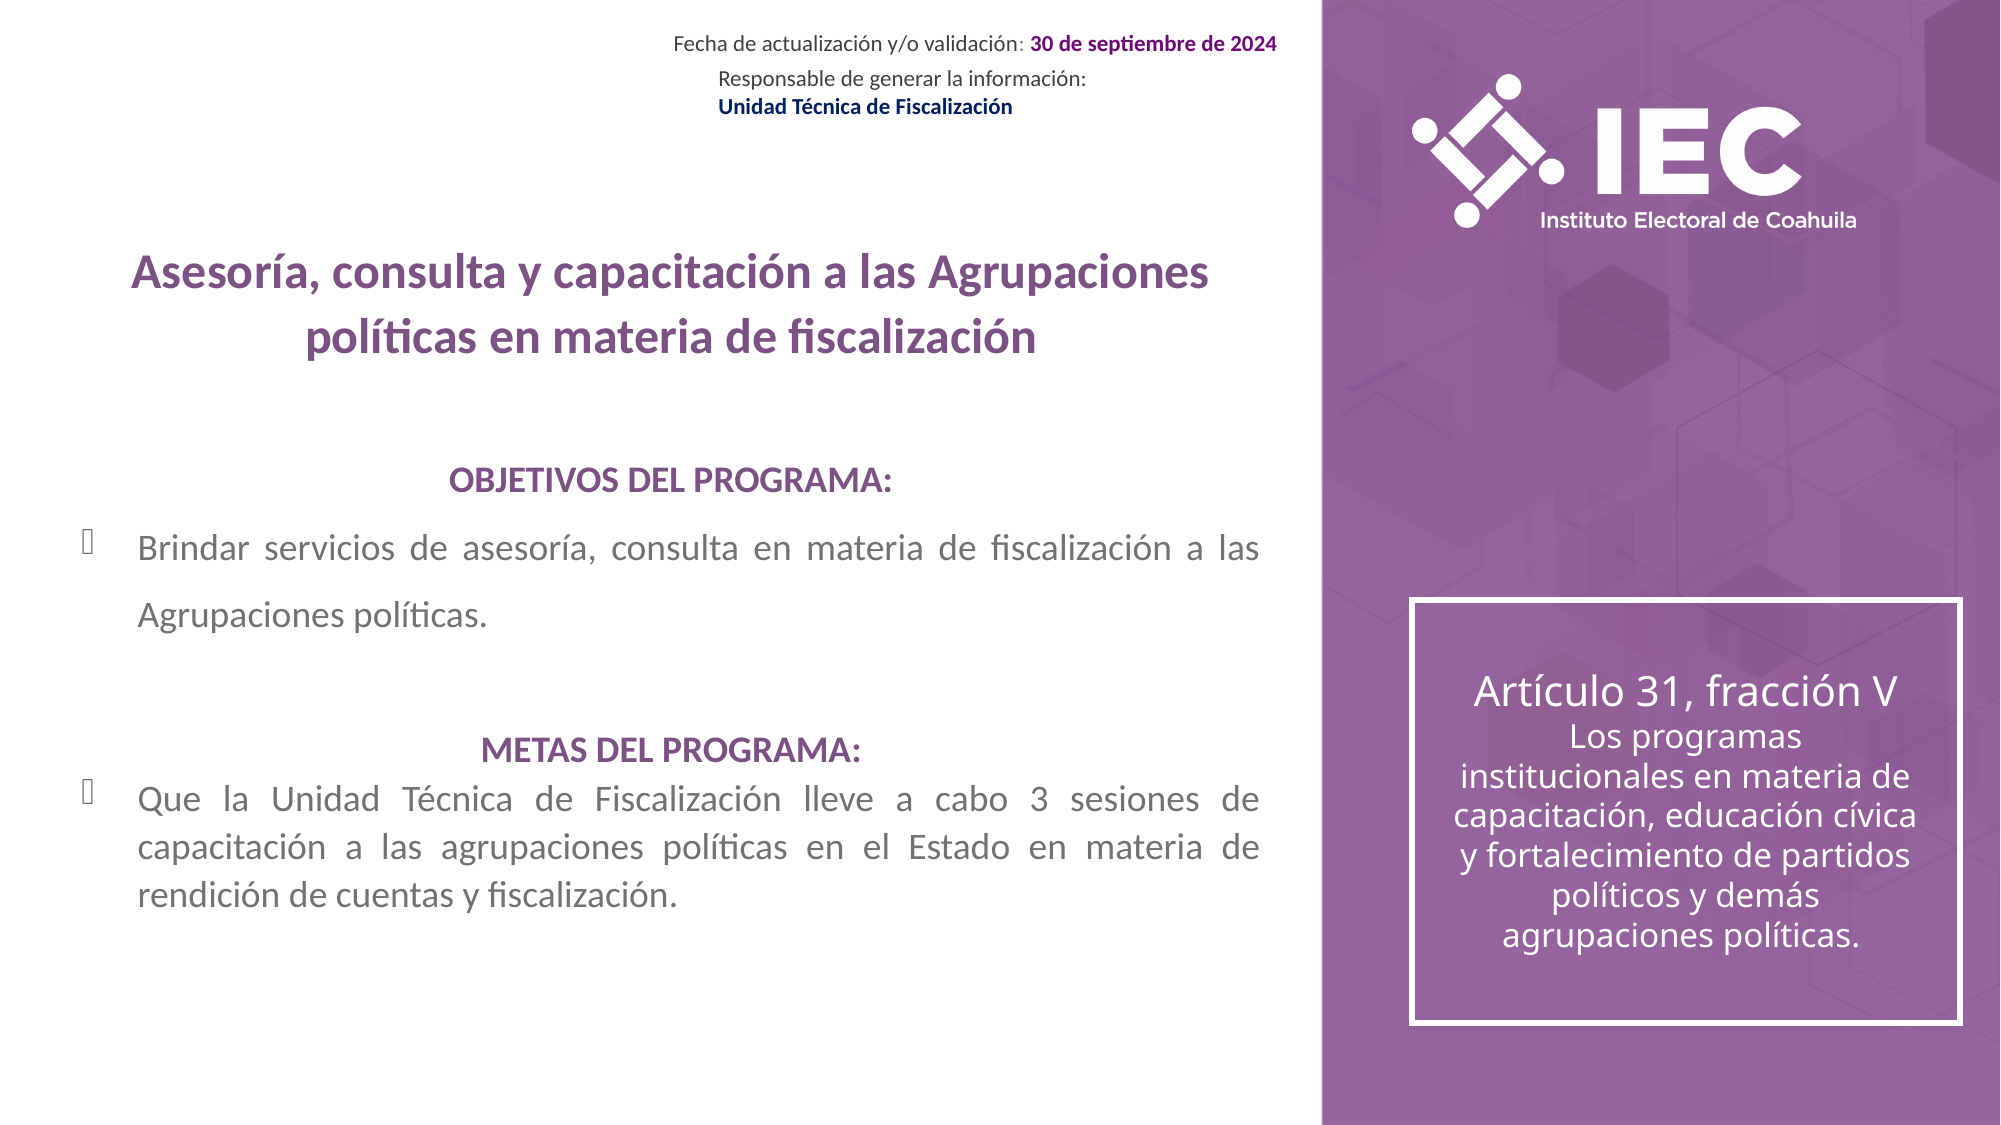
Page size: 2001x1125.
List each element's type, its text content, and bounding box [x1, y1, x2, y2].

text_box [658, 21, 1368, 155]
picture [0, 0, 2001, 1125]
text_box Asesoría, consulta y capacitación a las Agrupaciones políticas en materia de fiscalización [98, 227, 1245, 371]
text_box OBJETIVOS DEL PROGRAMA: Brindar servicios de asesoría, consulta en materia de fiscalización a las Agrupaciones políticas. METAS DEL PROGRAMA: Que la Unidad Técnica de Fiscalización lleve a cabo 3 sesiones de capacitación a las agrupaciones políticas en el Estado en materia de rendición de cuentas y fiscalización. [66, 425, 1277, 1028]
text_box [1411, 599, 1961, 1024]
